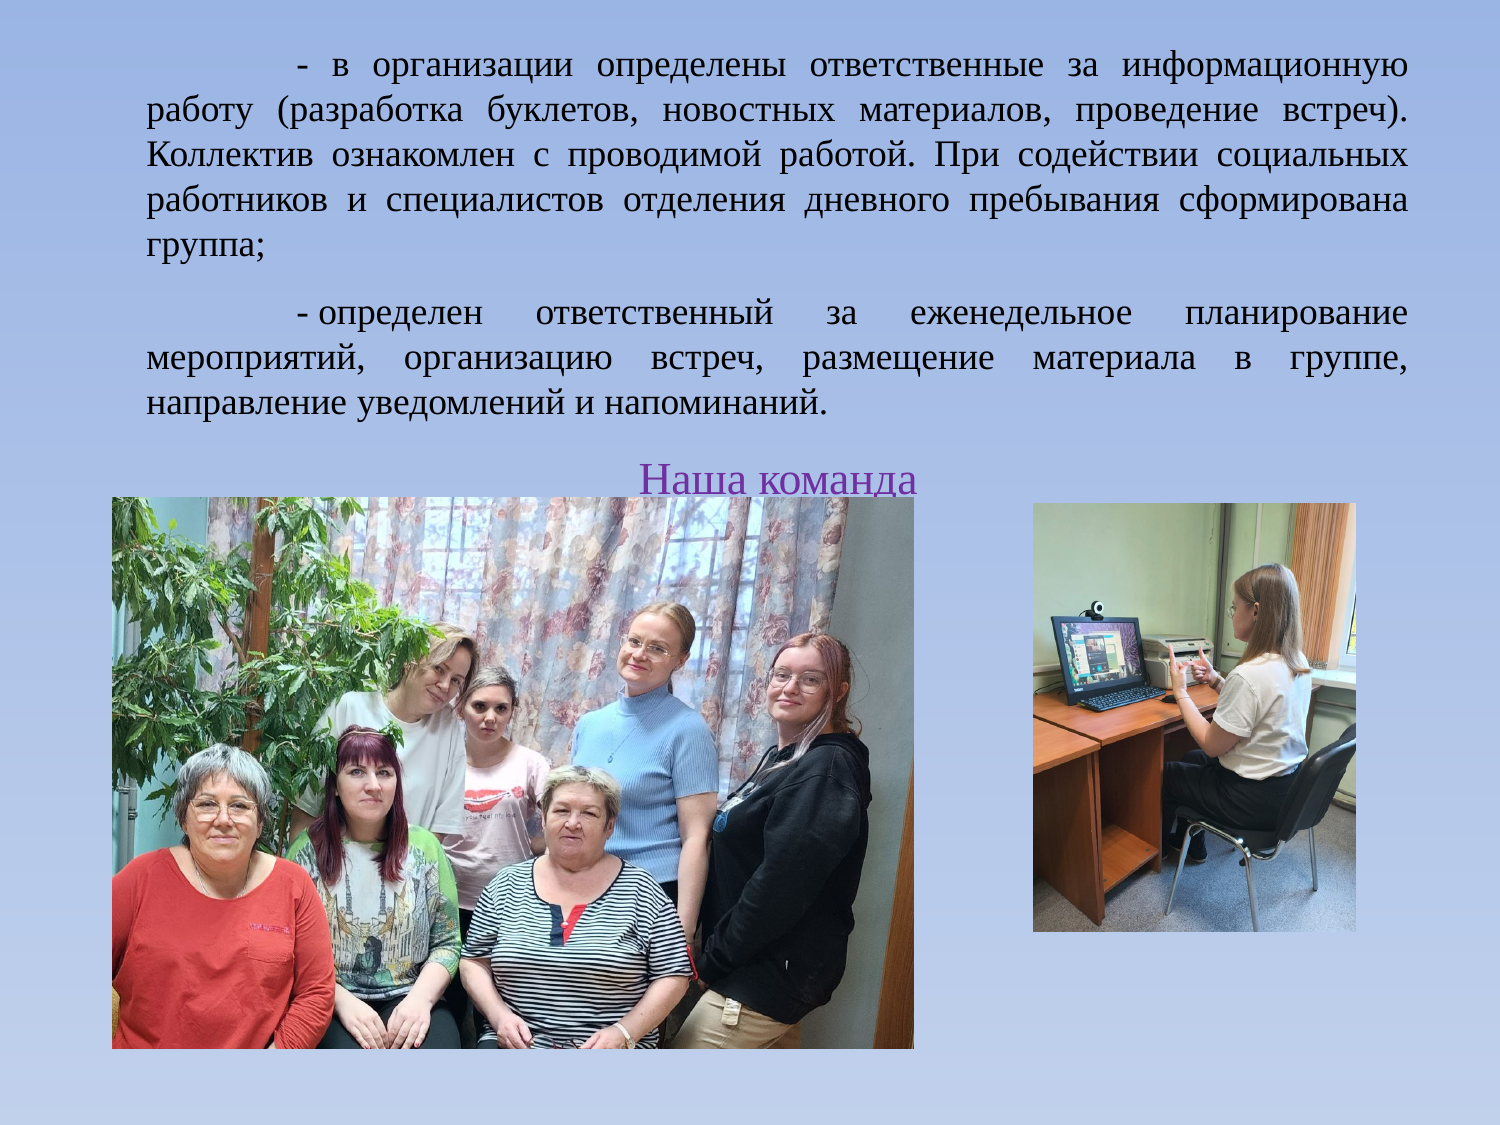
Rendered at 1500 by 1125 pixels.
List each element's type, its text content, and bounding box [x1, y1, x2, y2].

picture [1033, 503, 1357, 933]
picture [111, 497, 914, 1049]
list - в организации определены ответственные за информационную работу (разработка буклетов, новостных материалов, проведение встреч). Коллектив ознакомлен с проводимой работой. При содействии социальных работников и специалистов отделения дневного пребывания сформирована группа; - определен ответственный за еженедельное планирование мероприятий, организацию встреч, размещение материала в группе, направление уведомлений и напоминаний. Наша команда [75, 30, 1425, 1083]
